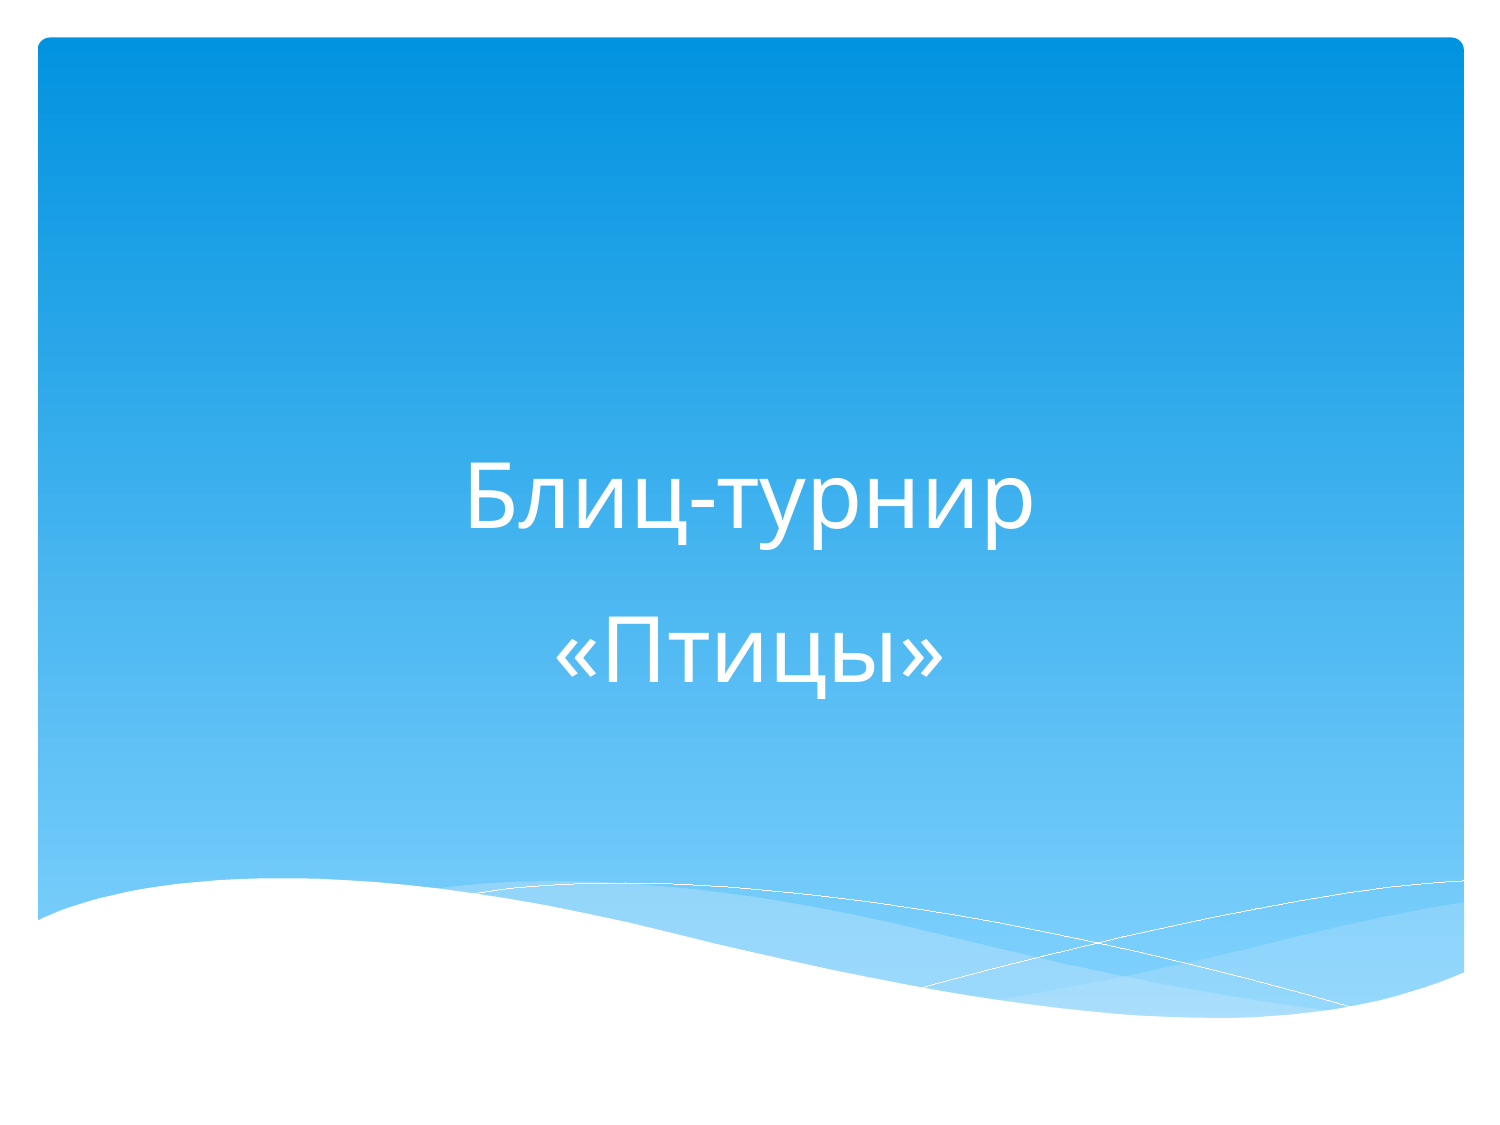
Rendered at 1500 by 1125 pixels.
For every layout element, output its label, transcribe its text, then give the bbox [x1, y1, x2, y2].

title Блиц-турнир [112, 262, 1388, 555]
subtitle «Птицы» [225, 583, 1275, 825]
